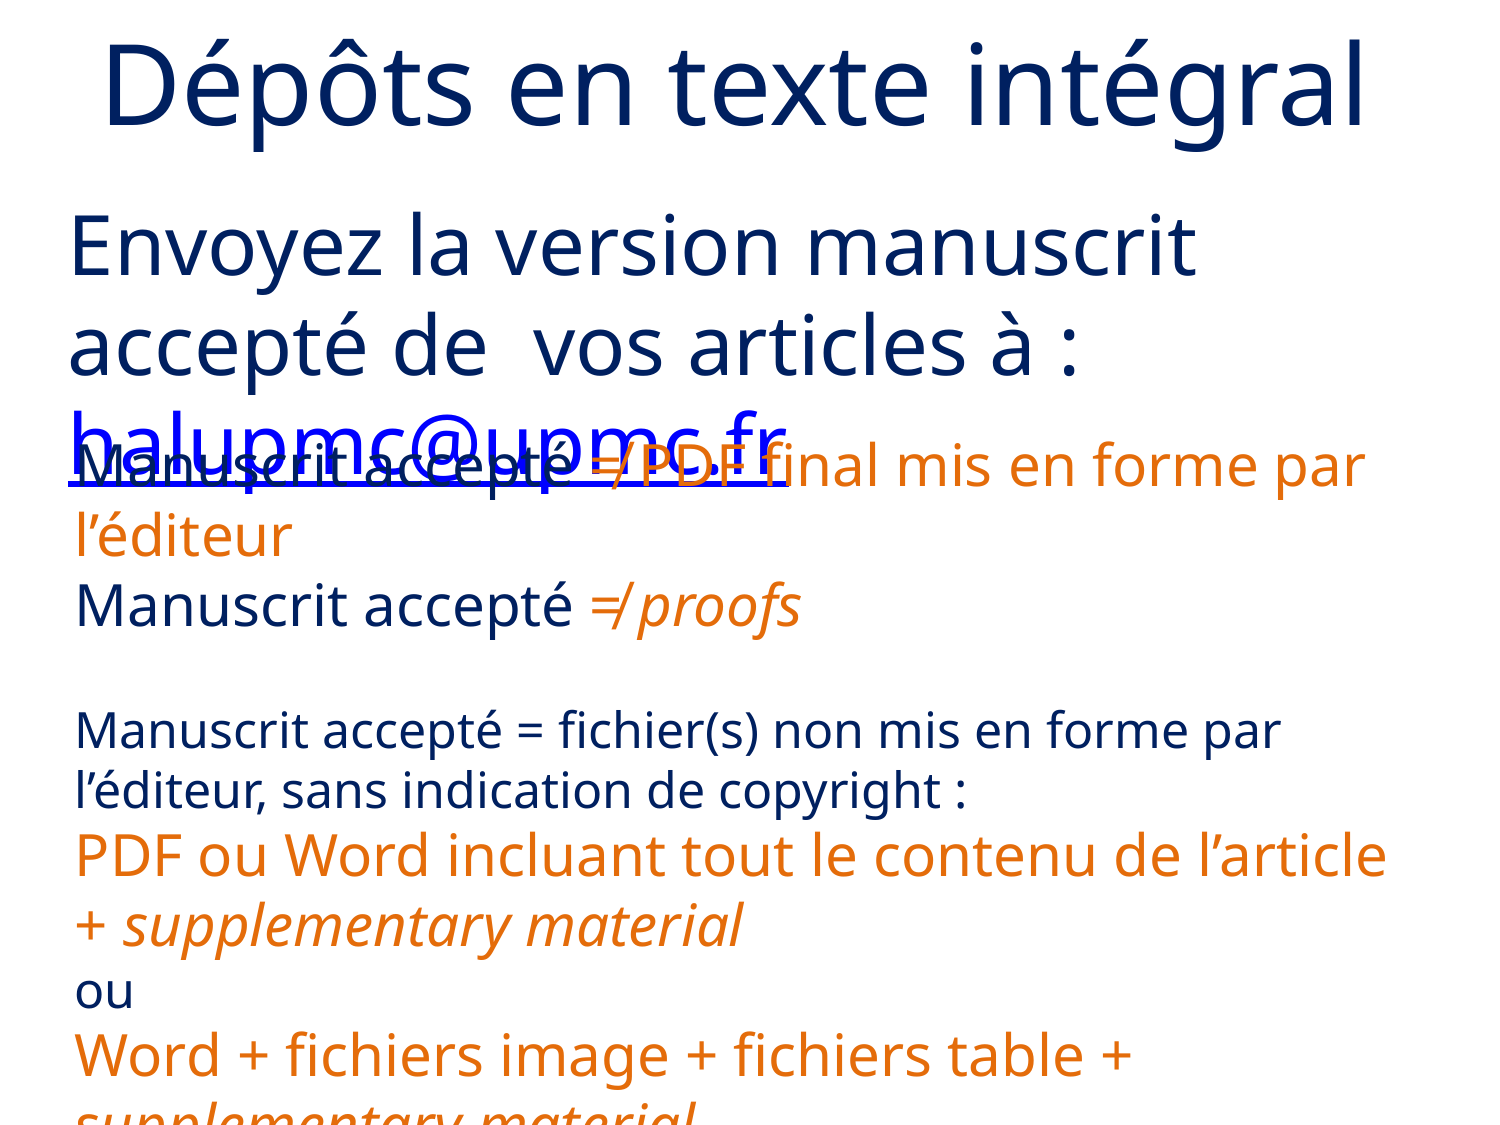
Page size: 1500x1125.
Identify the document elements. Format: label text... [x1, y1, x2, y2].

text_box Manuscrit accepté ≠ PDF final mis en forme par l’éditeur Manuscrit accepté ≠ proofs Manuscrit accepté = fichier(s) non mis en forme par l’éditeur, sans indication de copyright : PDF ou Word incluant tout le contenu de l’article + supplementary material ou Word + fichiers image + fichiers table + supplementary material [60, 420, 1448, 1125]
text_box Envoyez la version manuscrit accepté de vos articles à : halupmc@upmc.fr [53, 184, 1388, 513]
title Dépôts en texte intégral [60, 54, 1411, 243]
